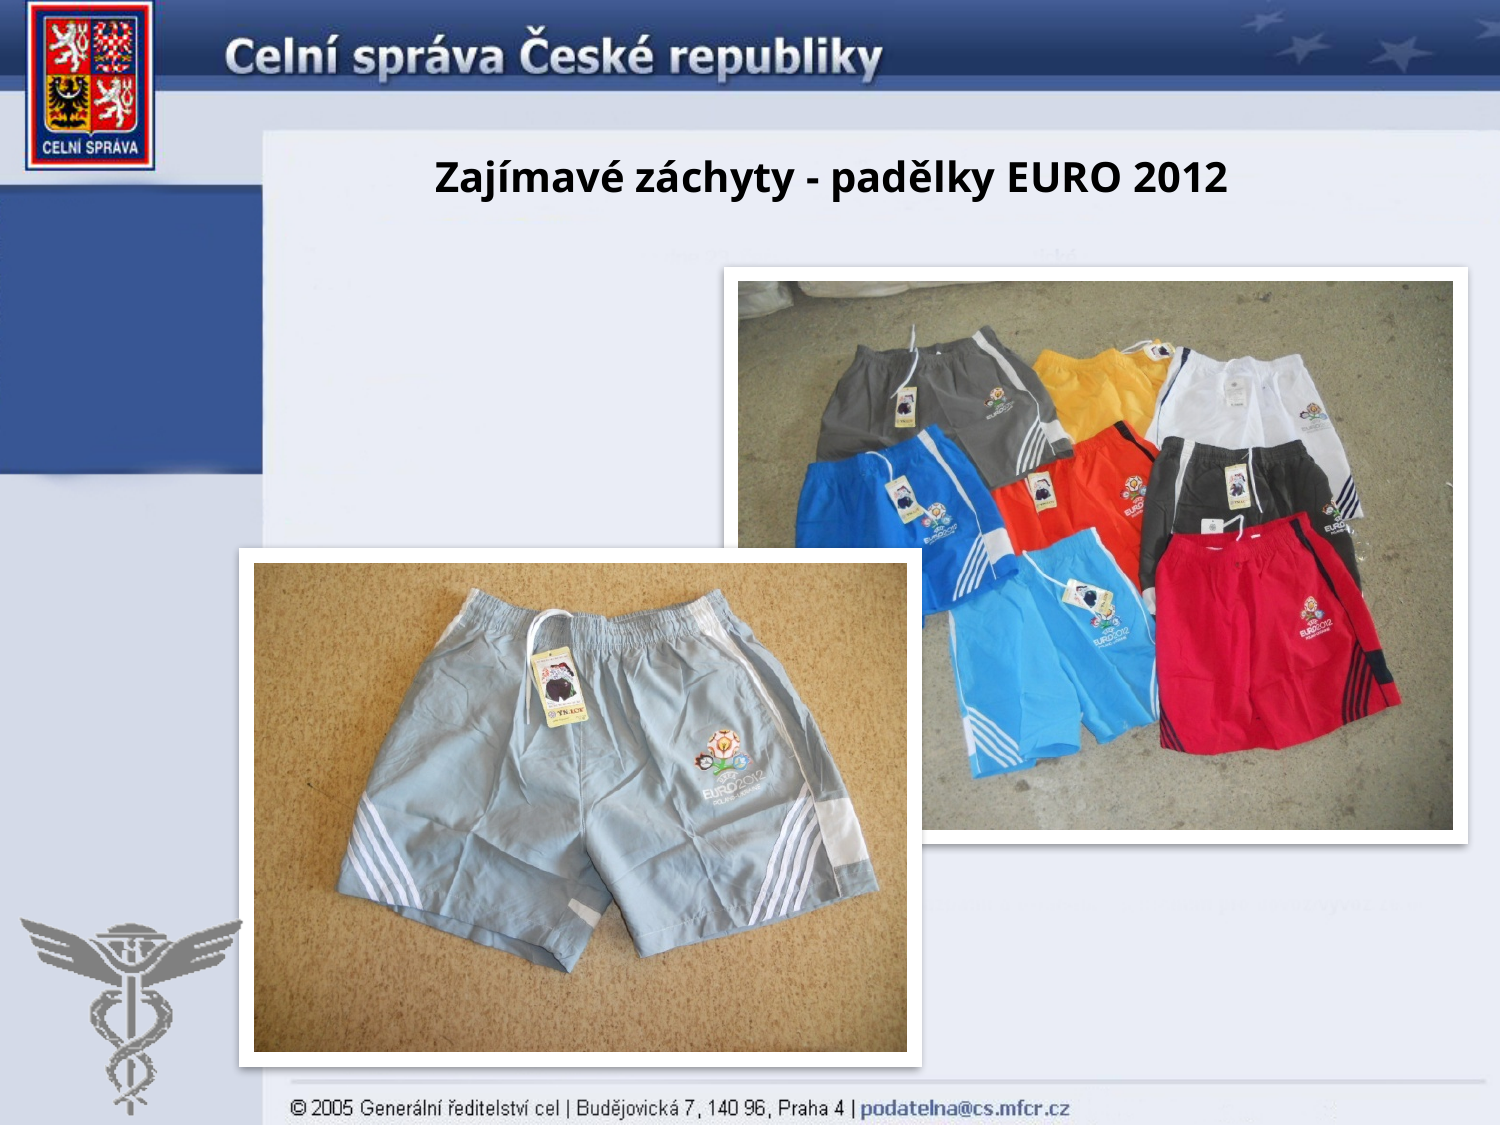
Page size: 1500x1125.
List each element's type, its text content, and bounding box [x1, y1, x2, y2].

picture [0, 0, 1500, 1125]
title Zajímavé záchyty - padělky EURO 2012 [194, 136, 1470, 325]
